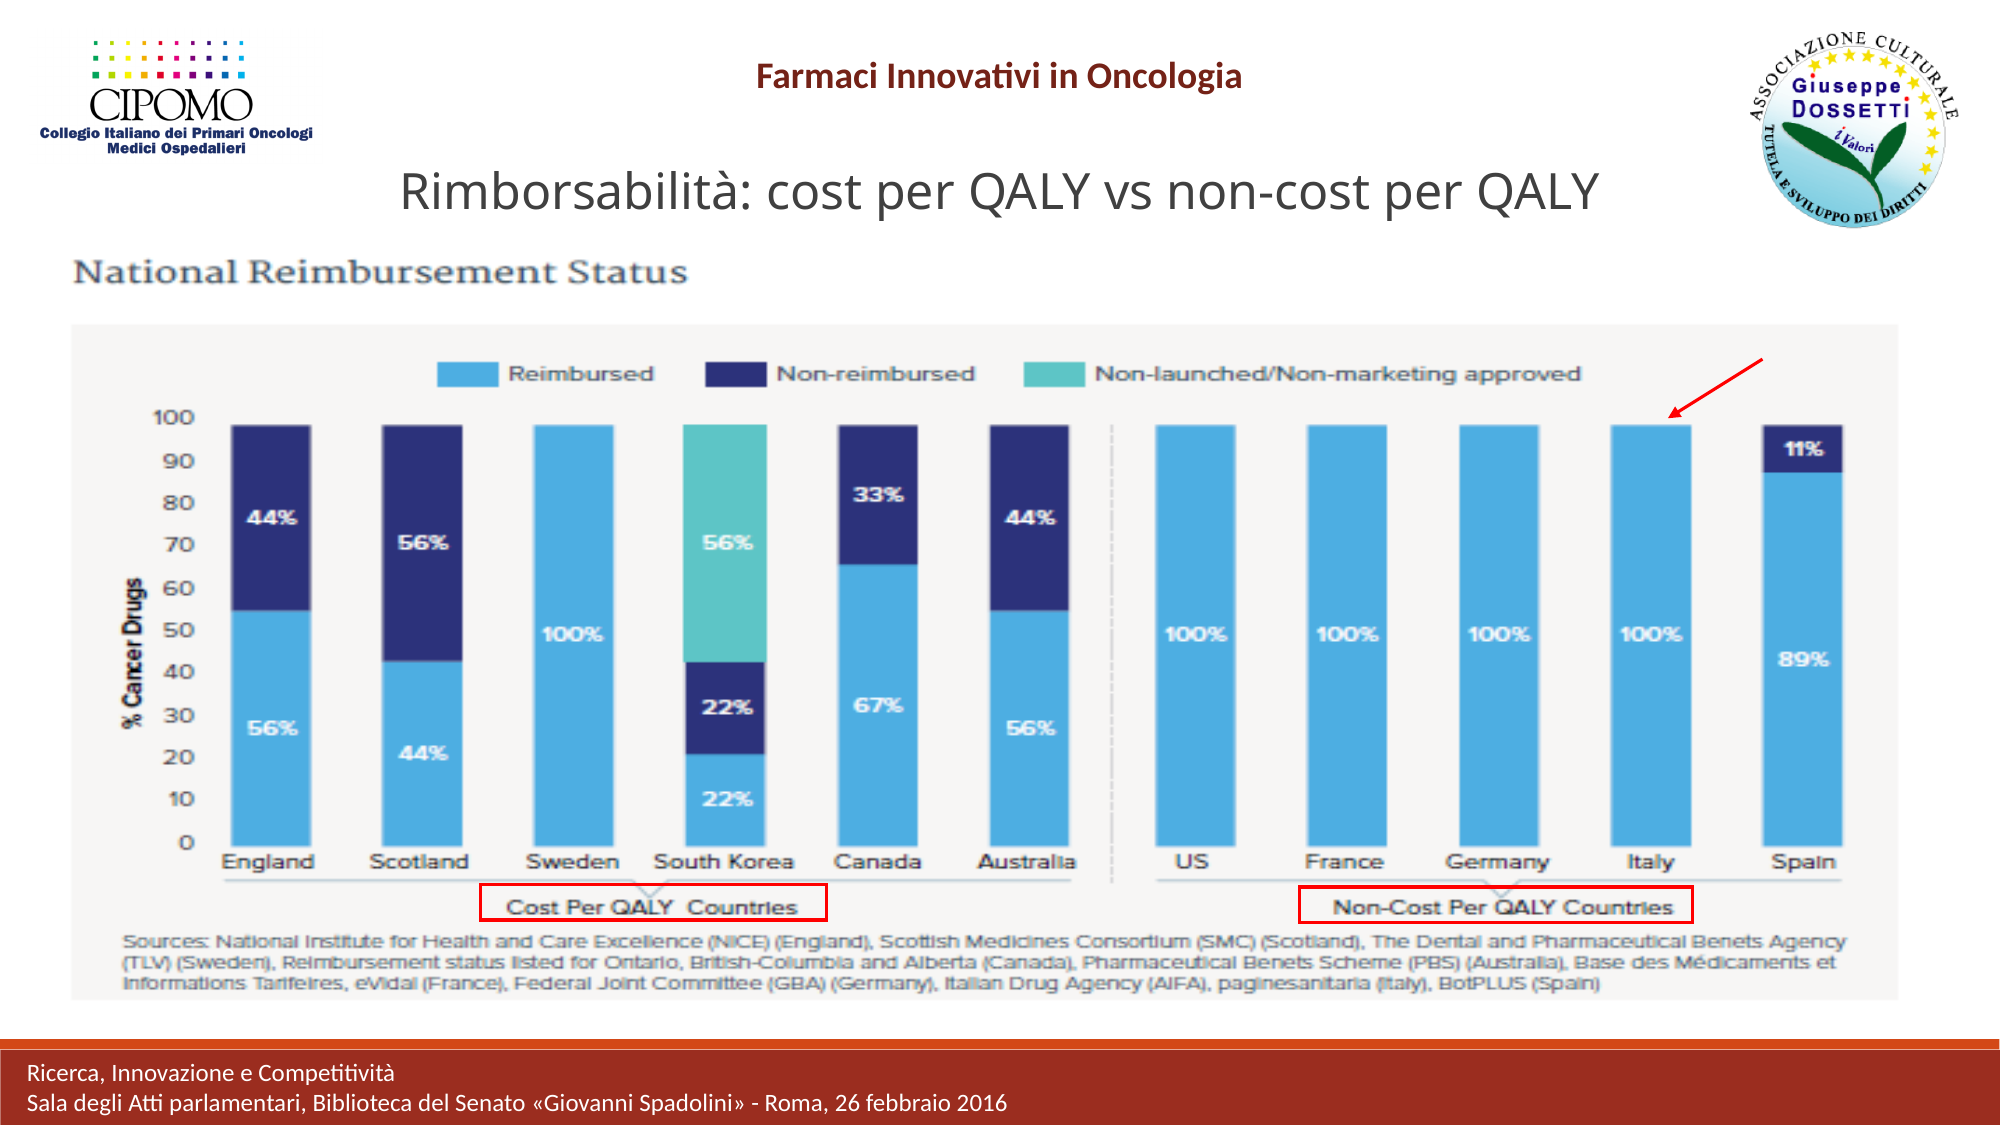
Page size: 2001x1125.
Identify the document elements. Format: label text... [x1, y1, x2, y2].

text_box Ricerca, Innovazione e Competitività Sala degli Atti parlamentari, Biblioteca del Senato «Giovanni Spadolini» - Roma, 26 febbraio 2016 [12, 1049, 1940, 1124]
picture [50, 250, 1950, 1012]
text_box Farmaci Innovativi in Oncologia [529, 43, 1470, 103]
picture [28, 28, 324, 165]
text_box Rimborsabilità: cost per QALY vs non-cost per QALY [99, 184, 1900, 248]
picture [1743, 22, 1966, 233]
